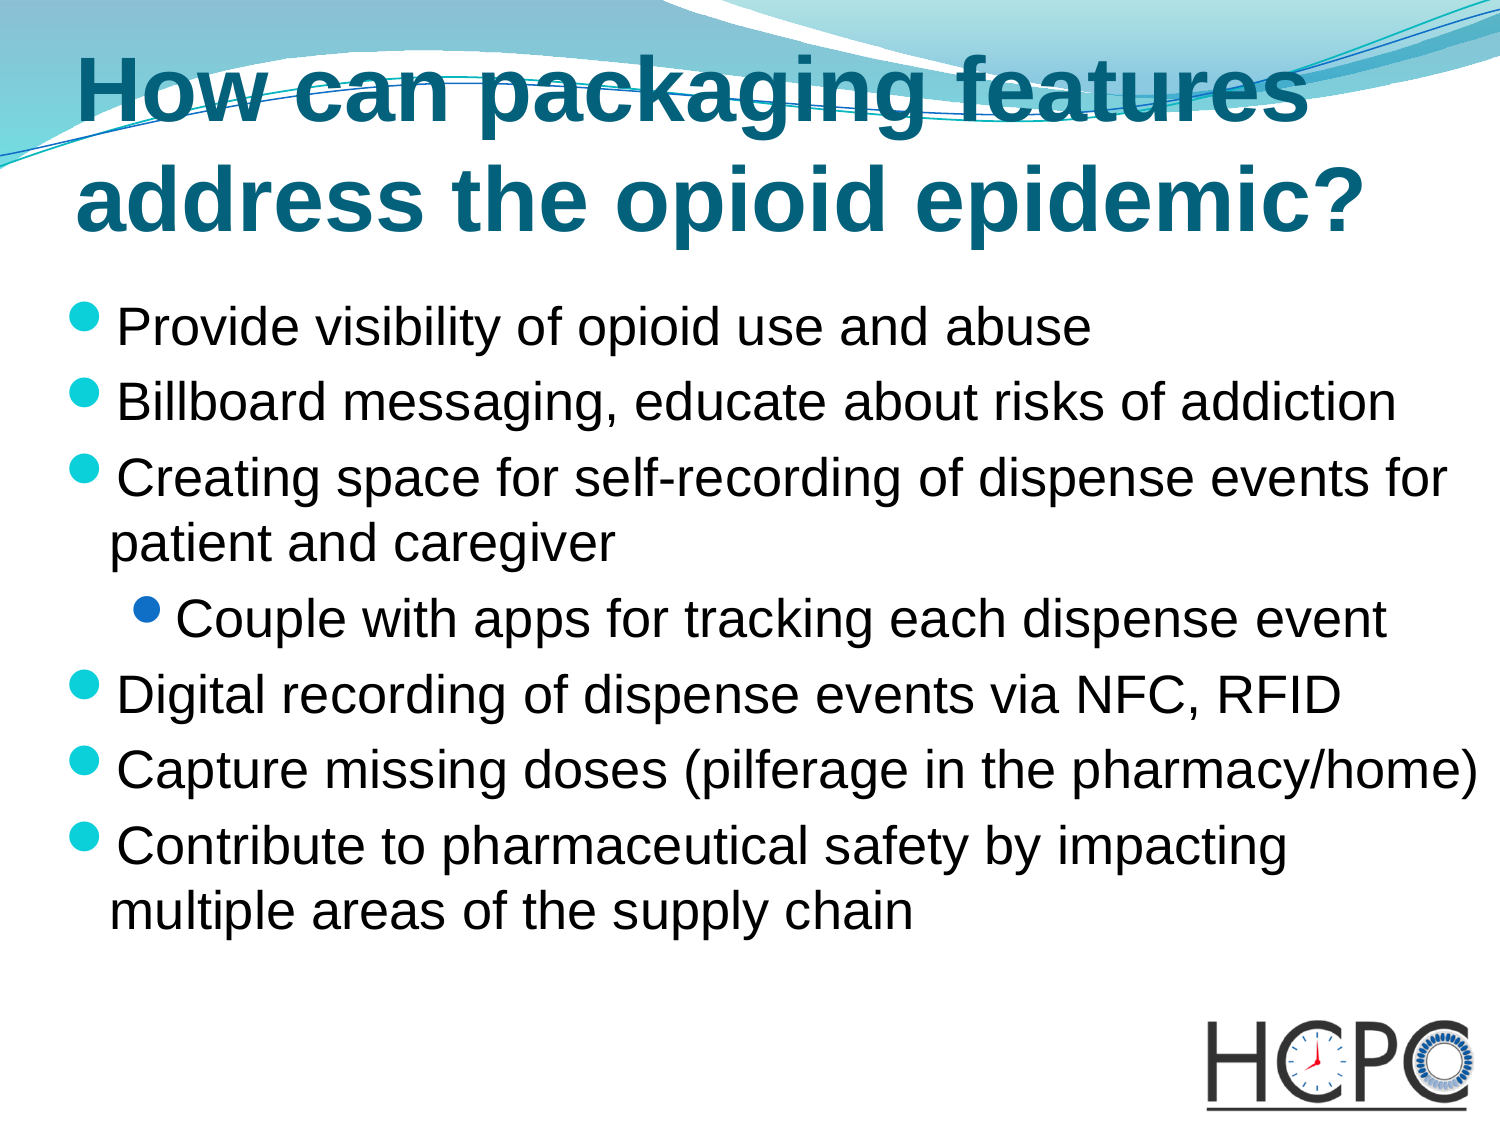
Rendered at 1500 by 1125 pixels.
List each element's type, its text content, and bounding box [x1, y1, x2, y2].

list Provide visibility of opioid use and abuse Billboard messaging, educate about risks of addiction Creating space for self-recording of dispense events for patient and caregiver Couple with apps for tracking each dispense event Digital recording of dispense events via NFC, RFID Capture missing doses (pilferage in the pharmacy/home) Contribute to pharmaceutical safety by impacting multiple areas of the supply chain [50, 283, 1500, 1011]
title How can packaging features address the opioid epidemic? [75, 62, 1425, 250]
picture [1196, 1010, 1485, 1118]
